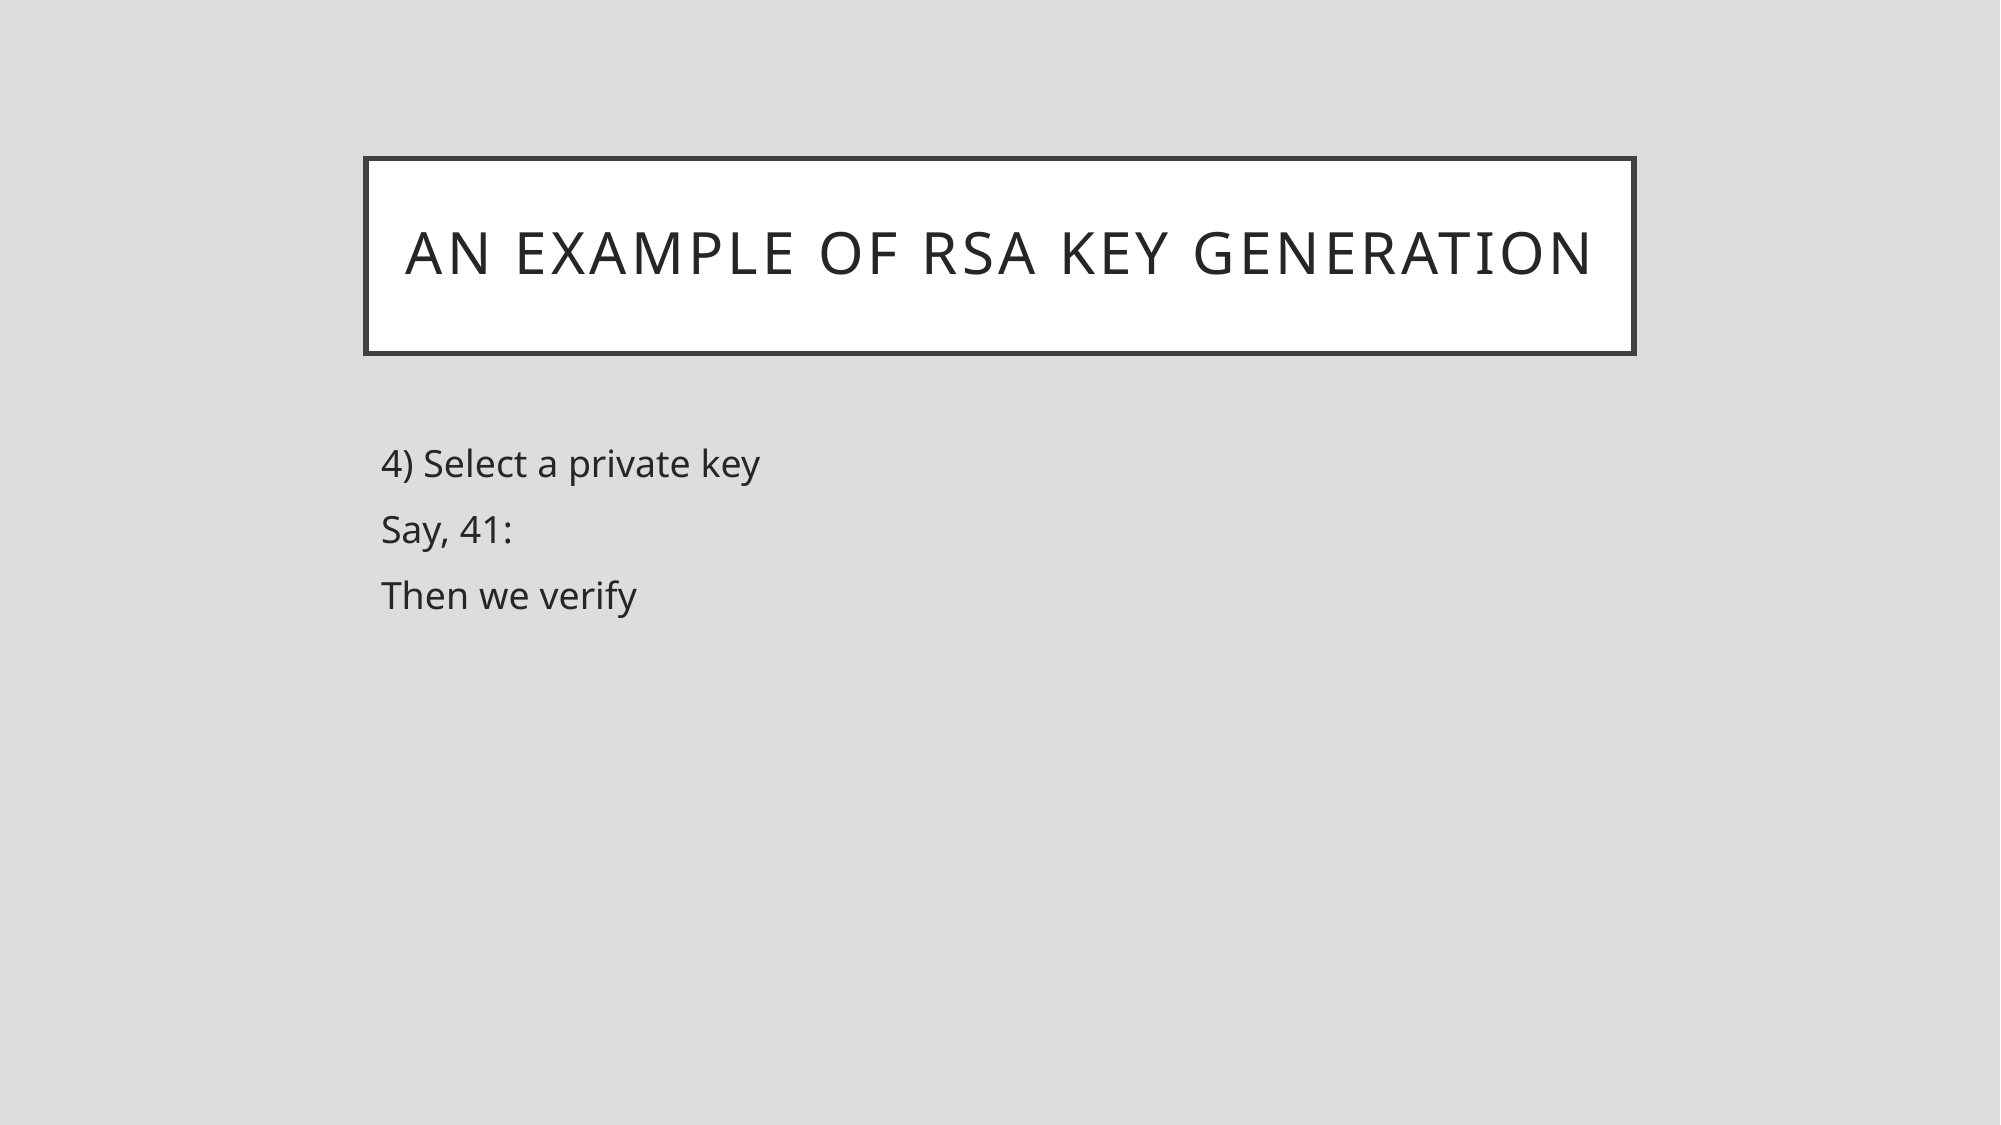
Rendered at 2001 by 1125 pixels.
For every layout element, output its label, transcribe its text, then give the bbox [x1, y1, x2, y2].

title An Example of RSA Key Generation [363, 156, 1637, 356]
